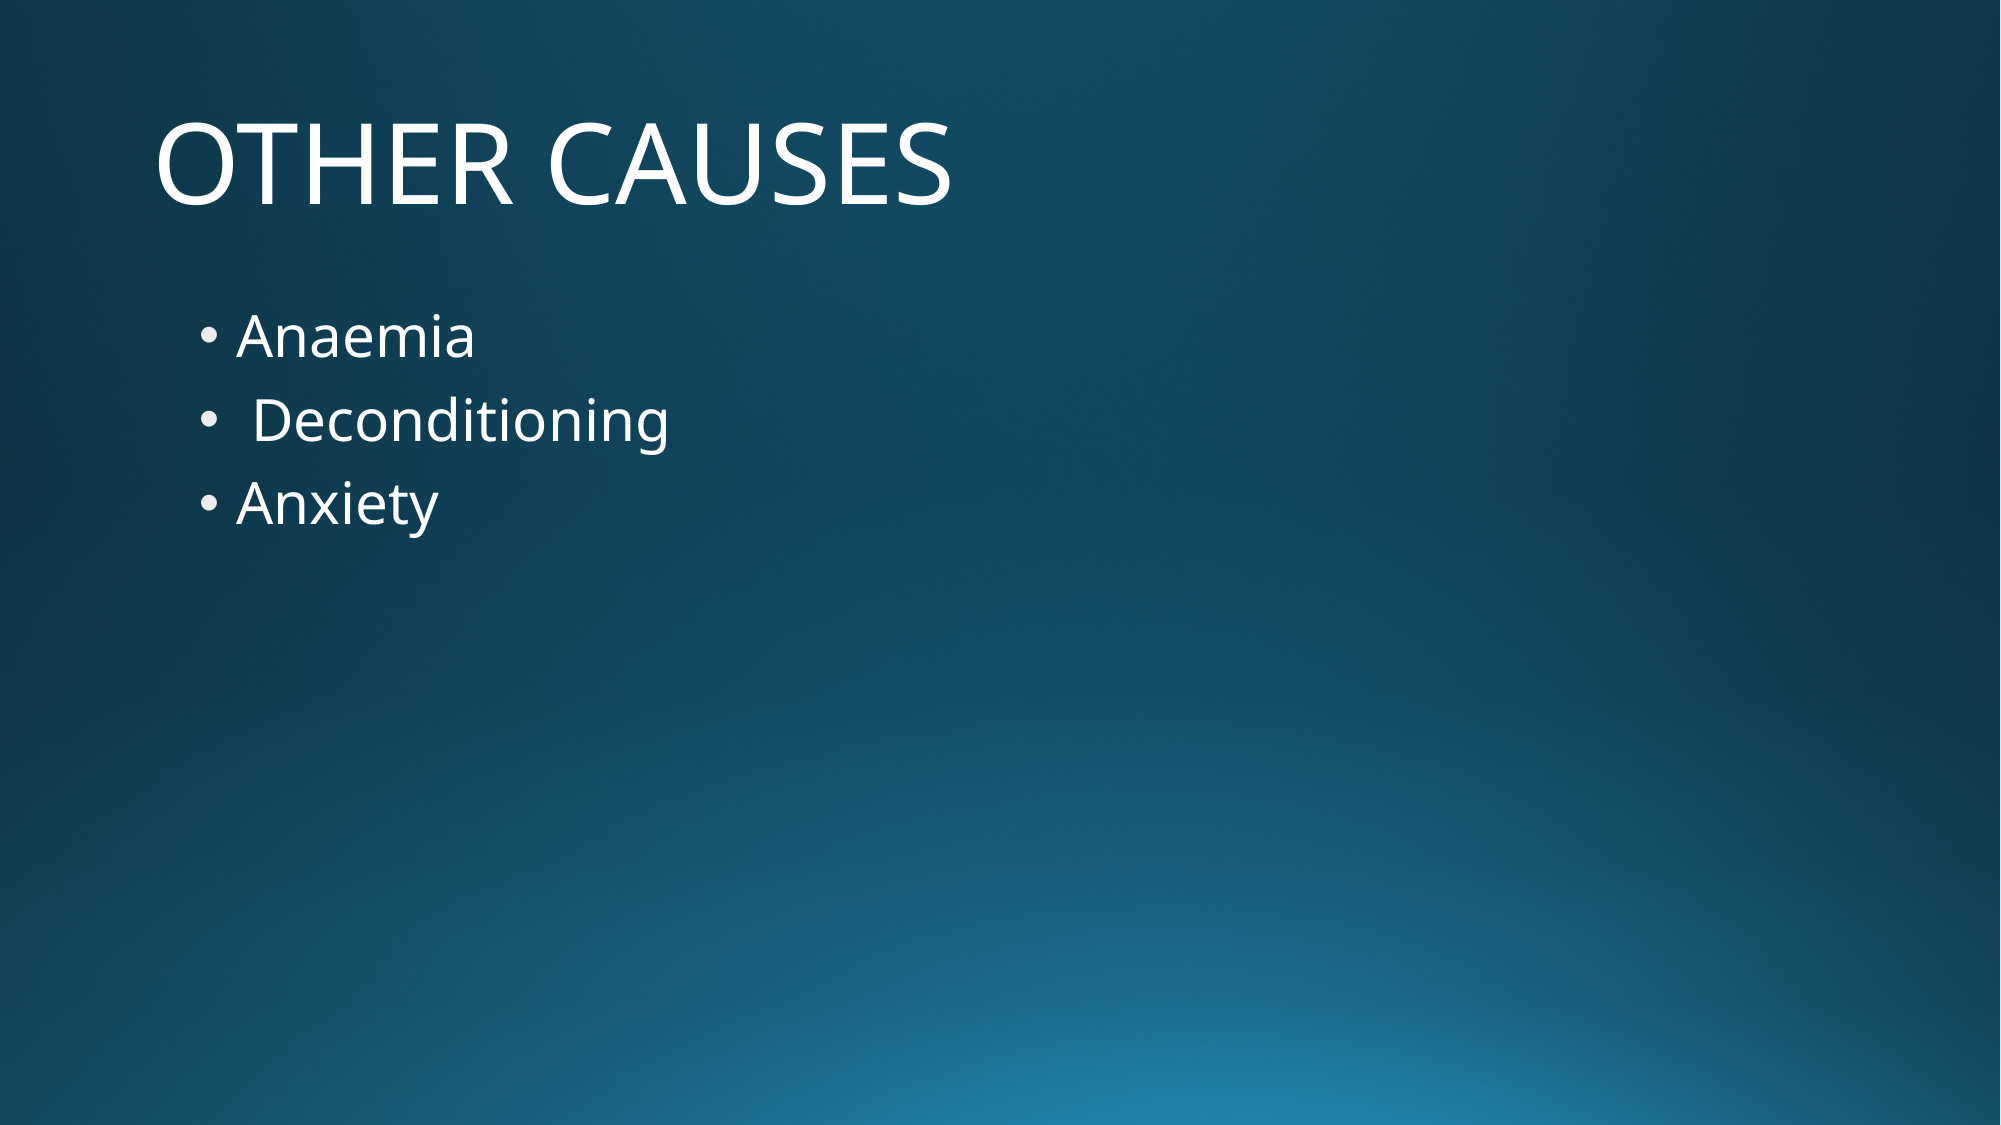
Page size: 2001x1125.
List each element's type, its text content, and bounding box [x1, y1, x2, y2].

picture [0, 0, 2001, 1125]
title OTHER CAUSES [137, 59, 1863, 278]
list Anaemia Deconditioning Anxiety [183, 299, 1863, 1014]
